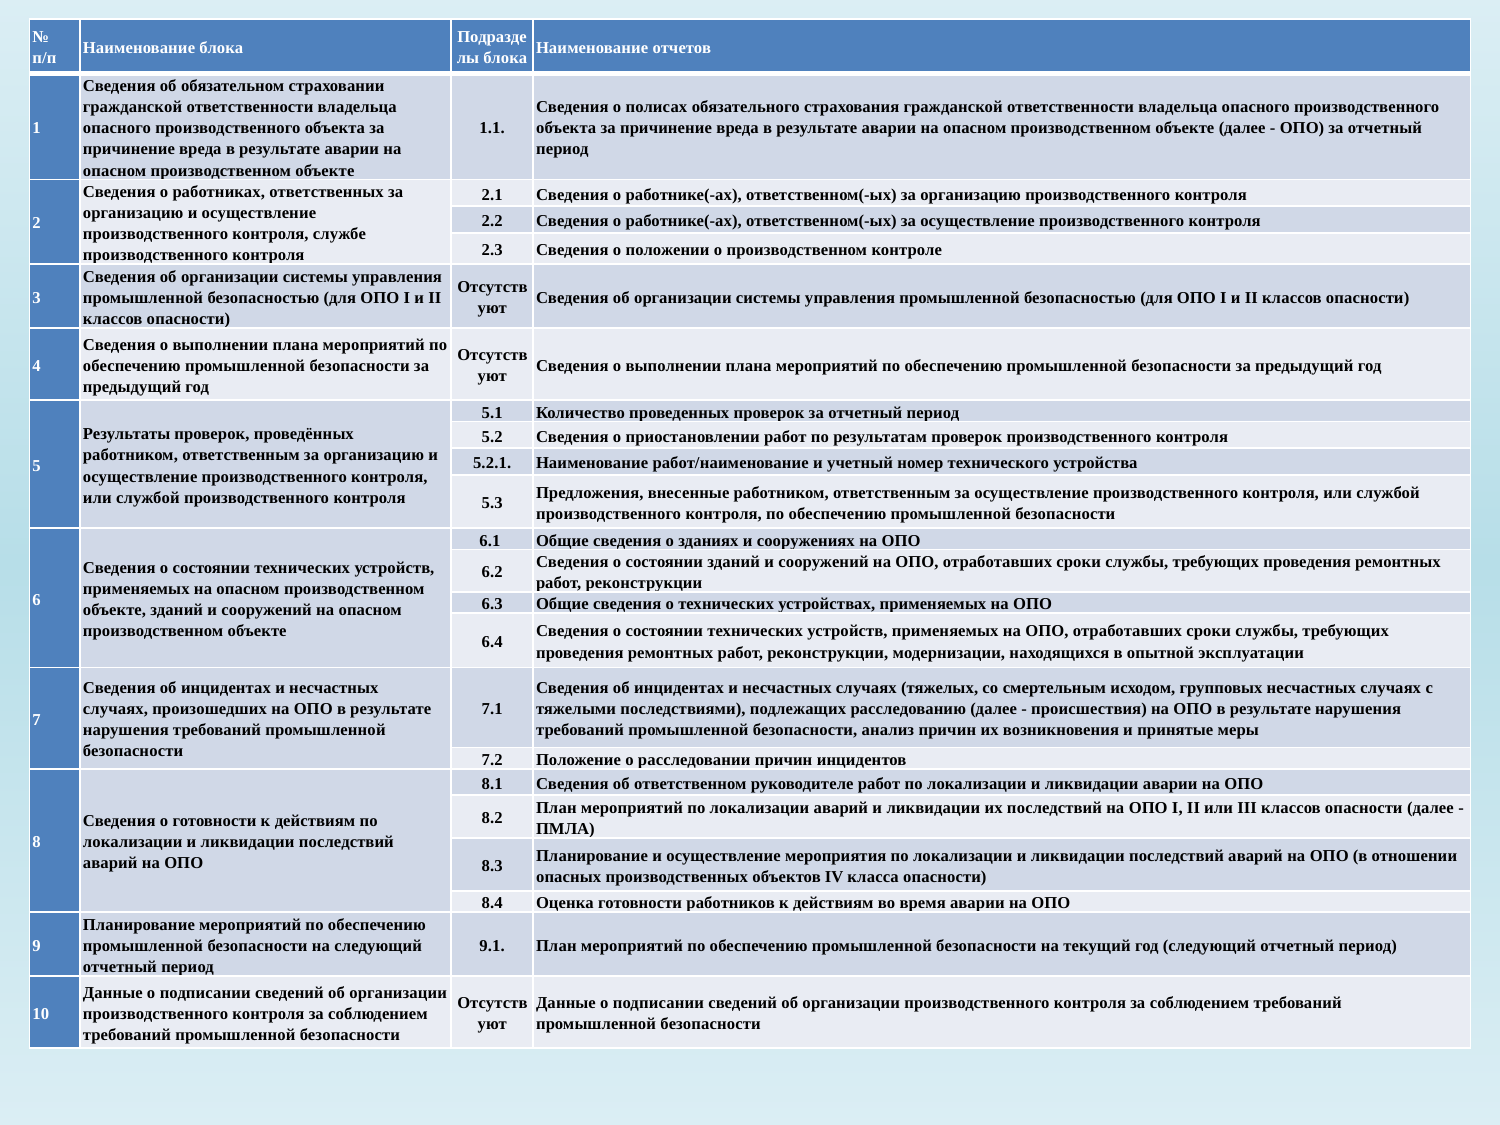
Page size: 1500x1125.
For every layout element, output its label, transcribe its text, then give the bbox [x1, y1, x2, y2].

table_cell Сведения о состоянии зданий и сооружений на ОПО, отработавших сроки службы, требующих проведения ремонтных работ, реконструкции [534, 550, 1470, 591]
table_cell Отсутствуют [452, 977, 532, 1047]
table_cell Сведения об инцидентах и несчастных случаях, произошедших на ОПО в результате нарушения требований промышленной безопасности [81, 668, 450, 768]
table_cell 2.1 [452, 180, 532, 205]
table_cell Отсутствуют [452, 265, 532, 327]
table_cell Сведения о готовности к действиям по локализации и ликвидации последствий аварий на ОПО [81, 770, 450, 911]
table_cell 6.3 [452, 593, 532, 612]
table_cell Положение о расследовании причин инцидентов [534, 748, 1470, 768]
table_cell 2.2 [452, 207, 532, 232]
table_cell 9 [30, 913, 79, 975]
table_cell Сведения о состоянии технических устройств, применяемых на ОПО, отработавших сроки службы, требующих проведения ремонтных работ, реконструкции, модернизации, находящихся в опытной эксплуатации [534, 614, 1470, 667]
table_cell 2.3 [452, 234, 532, 263]
table_cell Сведения о выполнении плана мероприятий по обеспечению промышленной безопасности за предыдущий год [534, 329, 1470, 399]
table_cell Сведения об обязательном страховании гражданской ответственности владельца опасного производственного объекта за причинение вреда в результате аварии на опасном производственном объекте [81, 76, 450, 179]
table_cell 7 [30, 668, 79, 768]
table_header № п/п [30, 20, 79, 71]
table_cell Сведения о выполнении плана мероприятий по обеспечению промышленной безопасности за предыдущий год [81, 329, 450, 399]
table_cell 5.2.1. [452, 449, 532, 474]
table_cell 5 [30, 401, 79, 527]
table_cell 6 [30, 529, 79, 667]
table_cell Оценка готовности работников к действиям во время аварии на ОПО [534, 892, 1470, 911]
table_cell 8.4 [452, 892, 532, 911]
table_cell 7.2 [452, 748, 532, 768]
table_cell Сведения об организации системы управления промышленной безопасностью (для ОПО I и II классов опасности) [81, 265, 450, 327]
table_cell План мероприятий по локализации аварий и ликвидации их последствий на ОПО I, II или III классов опасности (далее - ПМЛА) [534, 796, 1470, 837]
table_cell 1.1. [452, 76, 532, 179]
table_cell Данные о подписании сведений об организации производственного контроля за соблюдением требований промышленной безопасности [81, 977, 450, 1047]
table_cell Сведения о приостановлении работ по результатам проверок производственного контроля [534, 422, 1470, 447]
table_cell Наименование работ/наименование и учетный номер технического устройства [534, 449, 1470, 474]
table_cell 6.2 [452, 550, 532, 591]
table_cell Планирование и осуществление мероприятия по локализации и ликвидации последствий аварий на ОПО (в отношении опасных производственных объектов IV класса опасности) [534, 839, 1470, 890]
table_cell 5.3 [452, 476, 532, 527]
table_cell Общие сведения о зданиях и сооружениях на ОПО [534, 529, 1470, 549]
table_cell 10 [30, 977, 79, 1047]
table_header Наименование блока [81, 20, 450, 71]
table_cell Количество проведенных проверок за отчетный период [534, 401, 1470, 421]
table_cell Сведения о состоянии технических устройств, применяемых на опасном производственном объекте, зданий и сооружений на опасном производственном объекте [81, 529, 450, 667]
table_cell Сведения о полисах обязательного страхования гражданской ответственности владельца опасного производственного объекта за причинение вреда в результате аварии на опасном производственном объекте (далее - ОПО) за отчетный период [534, 76, 1470, 179]
table_cell План мероприятий по обеспечению промышленной безопасности на текущий год (следующий отчетный период) [534, 913, 1470, 975]
table_header Подразделы блока [452, 20, 532, 71]
table_cell Планирование мероприятий по обеспечению промышленной безопасности на следующий отчетный период [81, 913, 450, 975]
table_cell 5.2 [452, 422, 532, 447]
table_cell Общие сведения о технических устройствах, применяемых на ОПО [534, 593, 1470, 612]
table_header Наименование отчетов [534, 20, 1470, 71]
table_cell Сведения о работниках, ответственных за организацию и осуществление производственного контроля, службе производственного контроля [81, 180, 450, 263]
table_cell Сведения об инцидентах и несчастных случаях (тяжелых, со смертельным исходом, групповых несчастных случаях с тяжелыми последствиями), подлежащих расследованию (далее - происшествия) на ОПО в результате нарушения требований промышленной безопасности, анализ причин их возникновения и принятые меры [534, 668, 1470, 747]
table_cell 5.1 [452, 401, 532, 421]
table_cell 7.1 [452, 668, 532, 747]
table_cell 4 [30, 329, 79, 399]
table_cell 8.2 [452, 796, 532, 837]
table_cell Данные о подписании сведений об организации производственного контроля за соблюдением требований промышленной безопасности [534, 977, 1470, 1047]
table_cell Отсутствуют [452, 329, 532, 399]
table_cell 2 [30, 180, 79, 263]
table_cell 8.1 [452, 770, 532, 794]
table_cell 1 [30, 76, 79, 179]
table_cell 6.1 [452, 529, 532, 549]
table_cell Сведения о положении о производственном контроле [534, 234, 1470, 263]
table_cell 8 [30, 770, 79, 911]
table_cell 8.3 [452, 839, 532, 890]
table_cell Результаты проверок, проведённых работником, ответственным за организацию и осуществление производственного контроля, или службой производственного контроля [81, 401, 450, 527]
table_cell Сведения об организации системы управления промышленной безопасностью (для ОПО I и II классов опасности) [534, 265, 1470, 327]
table_cell 9.1. [452, 913, 532, 975]
table_cell 3 [30, 265, 79, 327]
table_cell Сведения об ответственном руководителе работ по локализации и ликвидации аварии на ОПО [534, 770, 1470, 794]
table_cell Сведения о работнике(-ах), ответственном(-ых) за организацию производственного контроля [534, 180, 1470, 205]
table_cell Предложения, внесенные работником, ответственным за осуществление производственного контроля, или службой производственного контроля, по обеспечению промышленной безопасности [534, 476, 1470, 527]
table_cell 6.4 [452, 614, 532, 667]
table_cell Сведения о работнике(-ах), ответственном(-ых) за осуществление производственного контроля [534, 207, 1470, 232]
